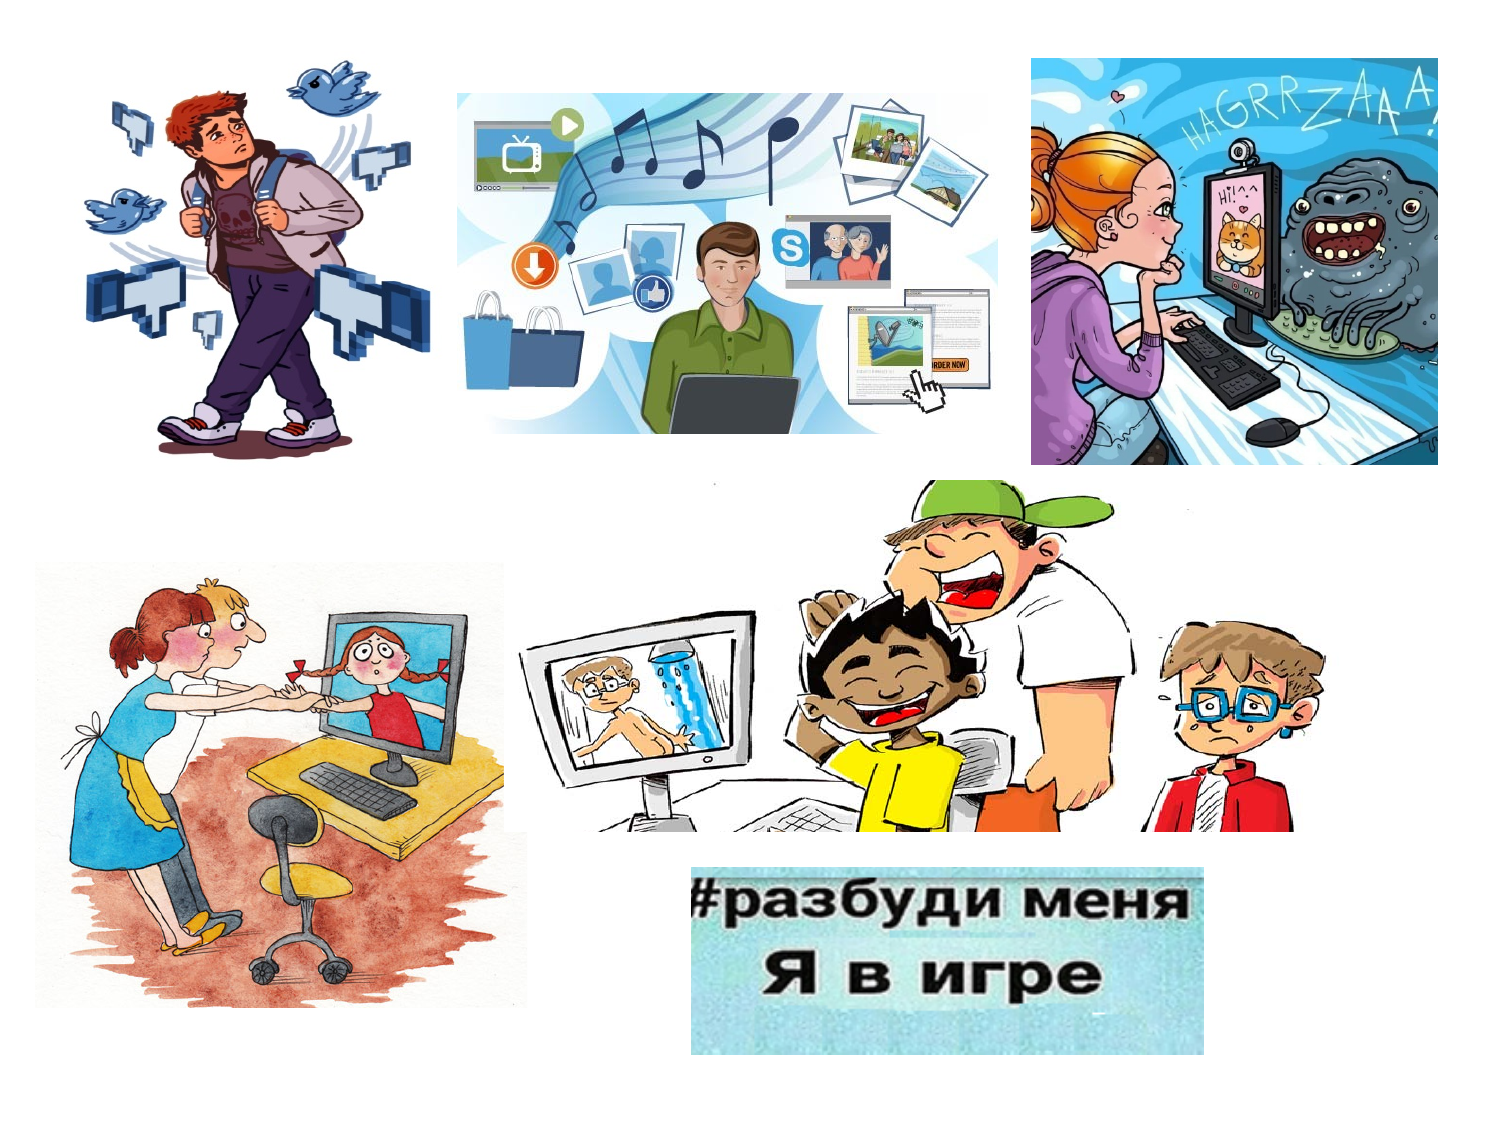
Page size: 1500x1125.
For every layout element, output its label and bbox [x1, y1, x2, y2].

picture [34, 480, 1367, 1009]
picture [456, 93, 998, 434]
picture [58, 26, 446, 493]
picture [691, 866, 1204, 1056]
picture [1030, 58, 1438, 465]
